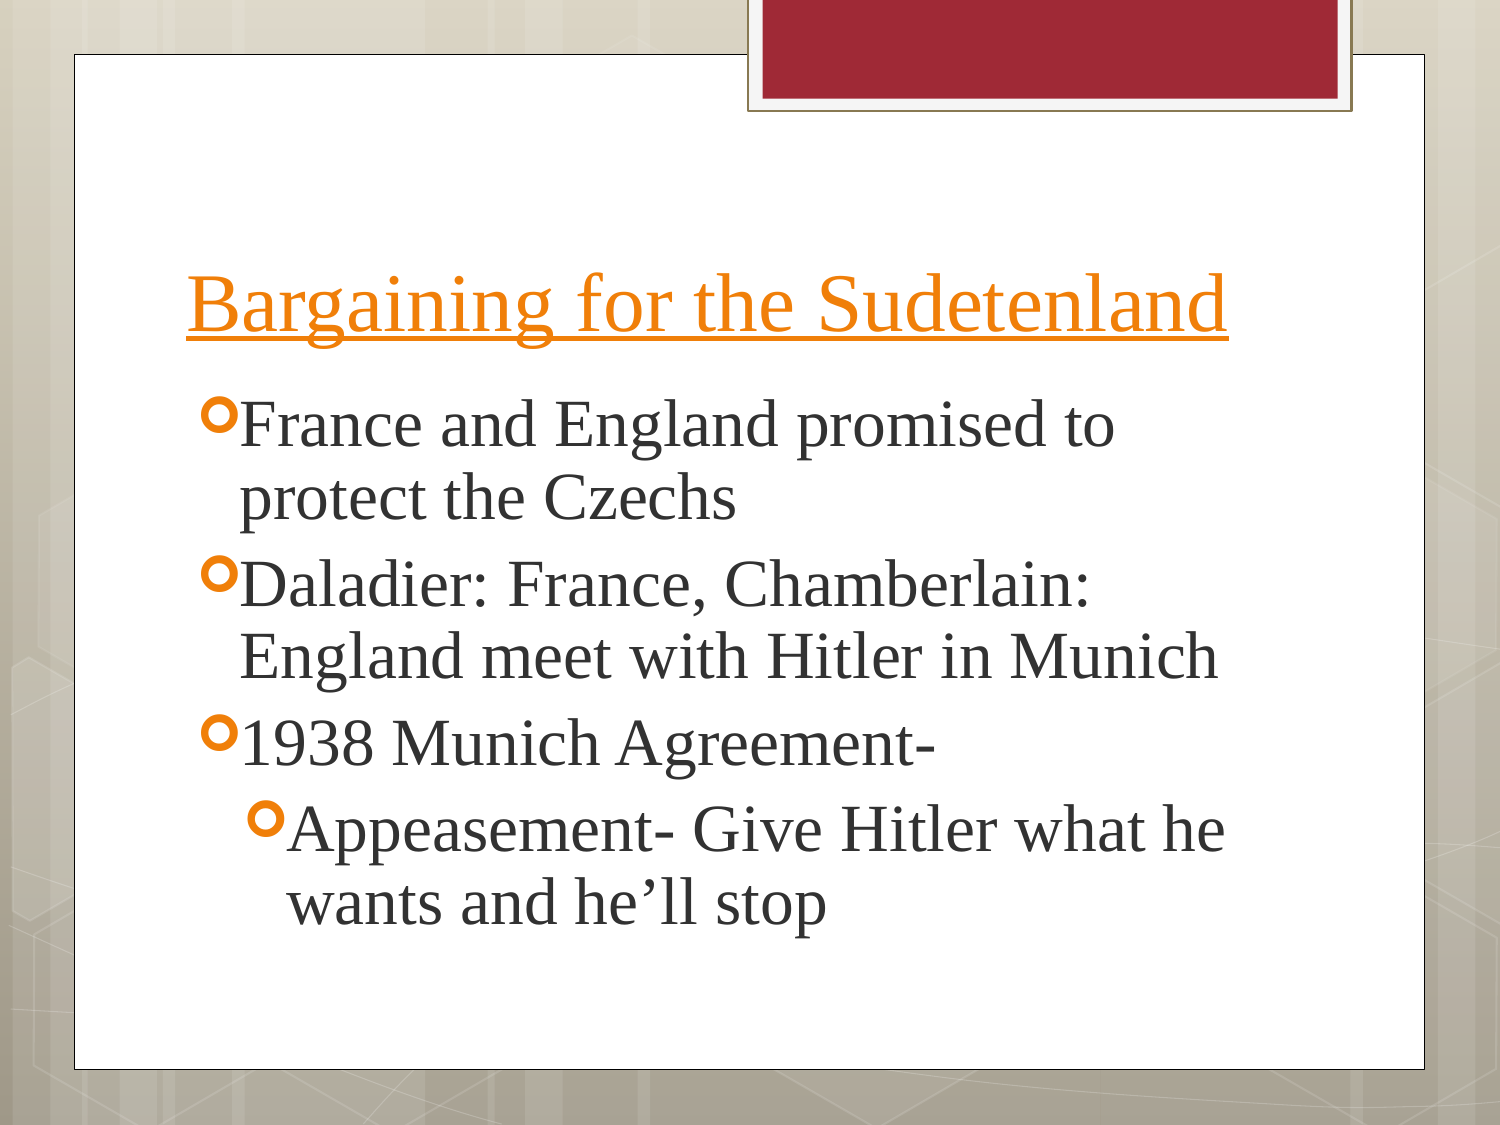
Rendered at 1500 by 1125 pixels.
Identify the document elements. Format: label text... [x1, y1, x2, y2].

title Bargaining for the Sudetenland [171, 168, 1324, 357]
list France and England promised to protect the Czechs Daladier: France, Chamberlain: England meet with Hitler in Munich 1938 Munich Agreement- Appeasement- Give Hitler what he wants and he’ll stop [171, 381, 1283, 957]
